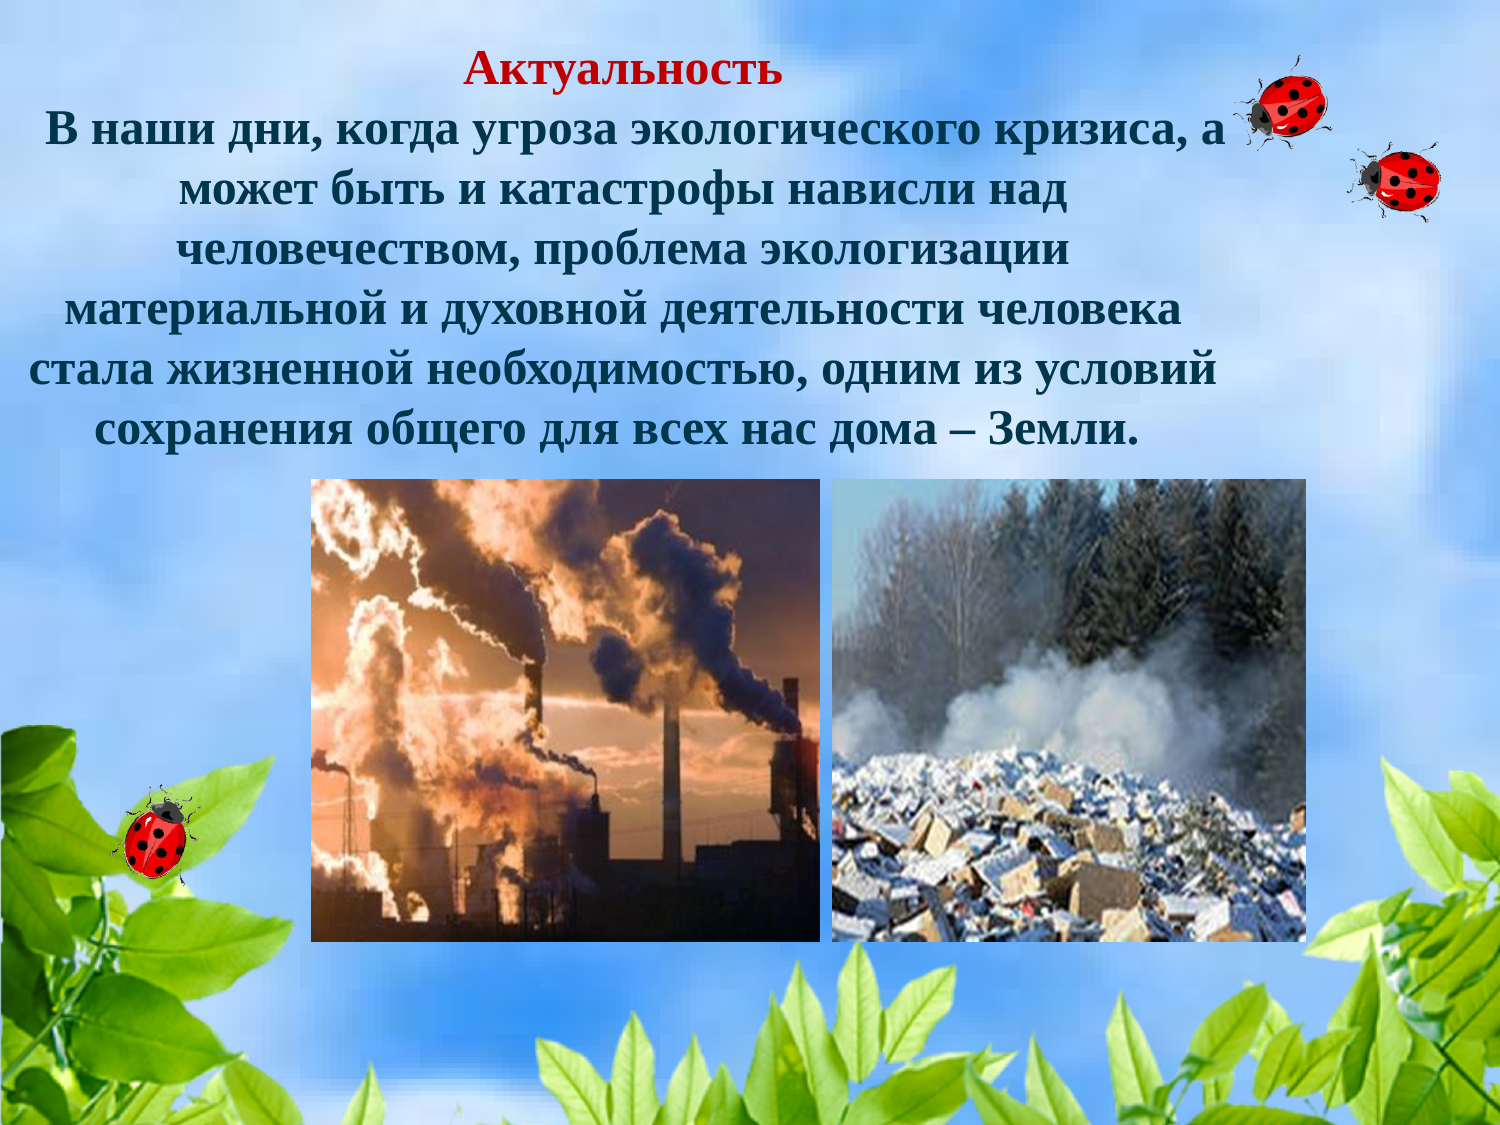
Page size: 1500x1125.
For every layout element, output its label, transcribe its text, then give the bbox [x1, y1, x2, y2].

title Актуальность В наши дни, когда угроза экологического кризиса, а может быть и катастрофы нависли над человечеством, проблема экологизации материальной и духовной деятельности человека стала жизненной необходимостью, одним из условий сохранения общего для всех нас дома – Земли. [0, 45, 1247, 504]
picture [0, 0, 1500, 1125]
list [311, 479, 820, 943]
